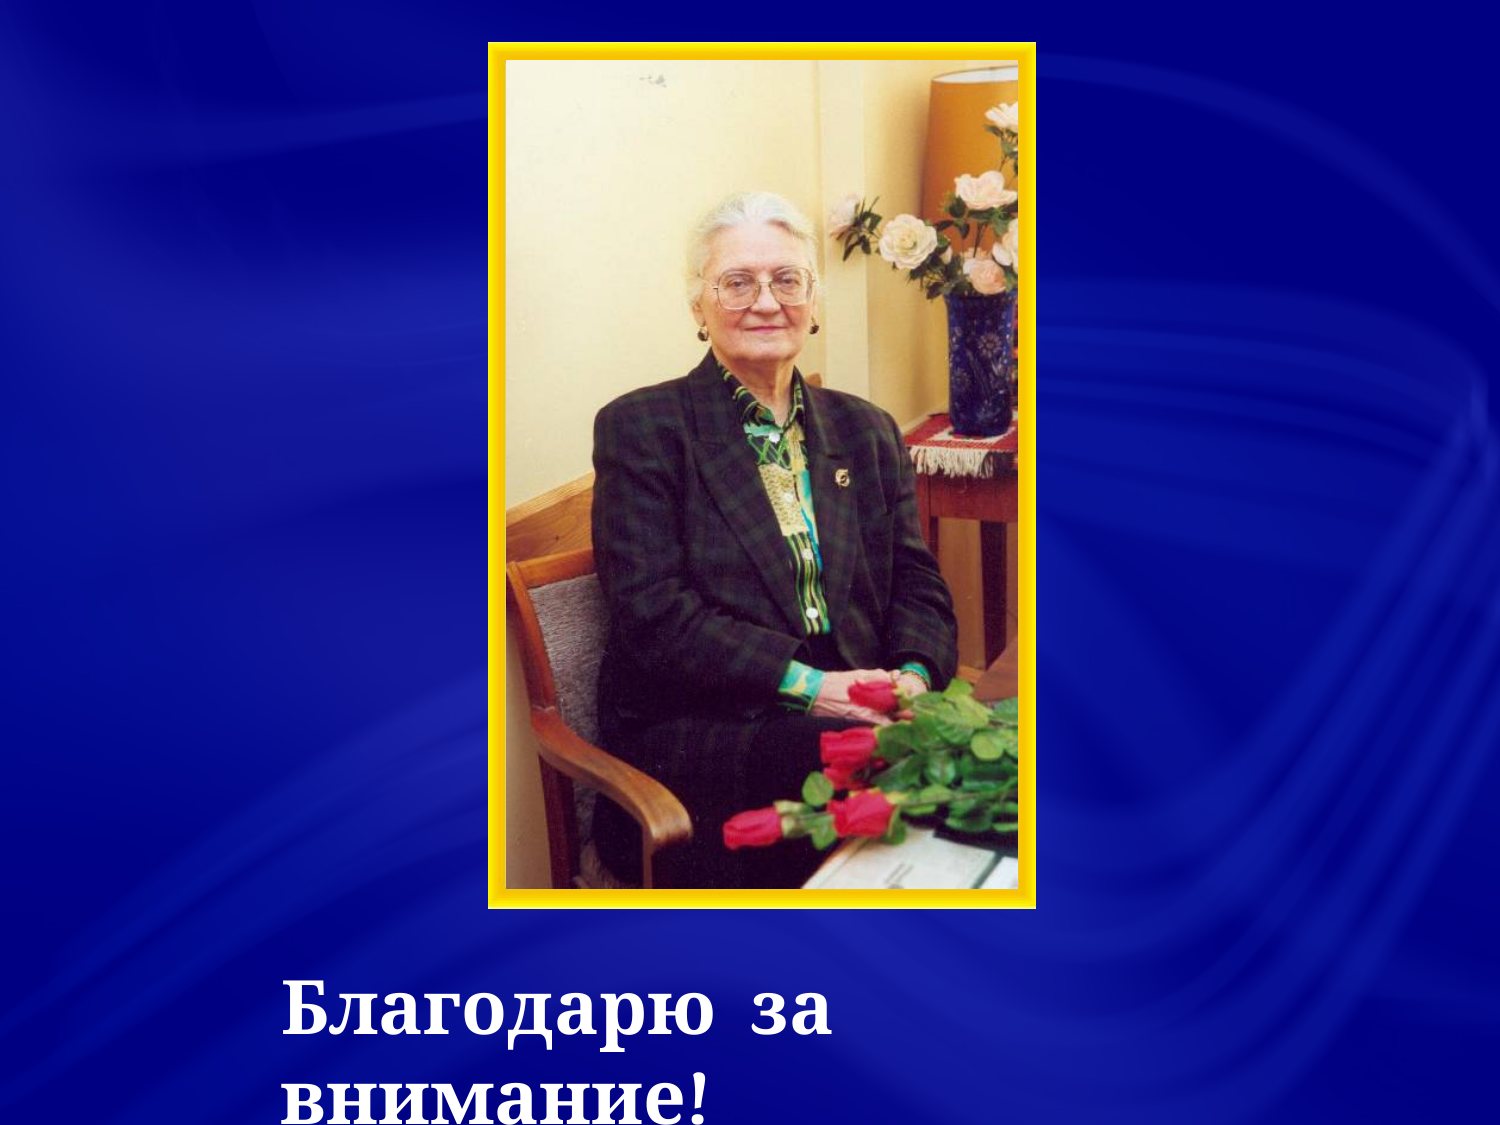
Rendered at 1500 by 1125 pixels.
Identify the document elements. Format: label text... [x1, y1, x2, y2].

text_box Благодарю за внимание! [265, 952, 1293, 1125]
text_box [487, 42, 1036, 909]
